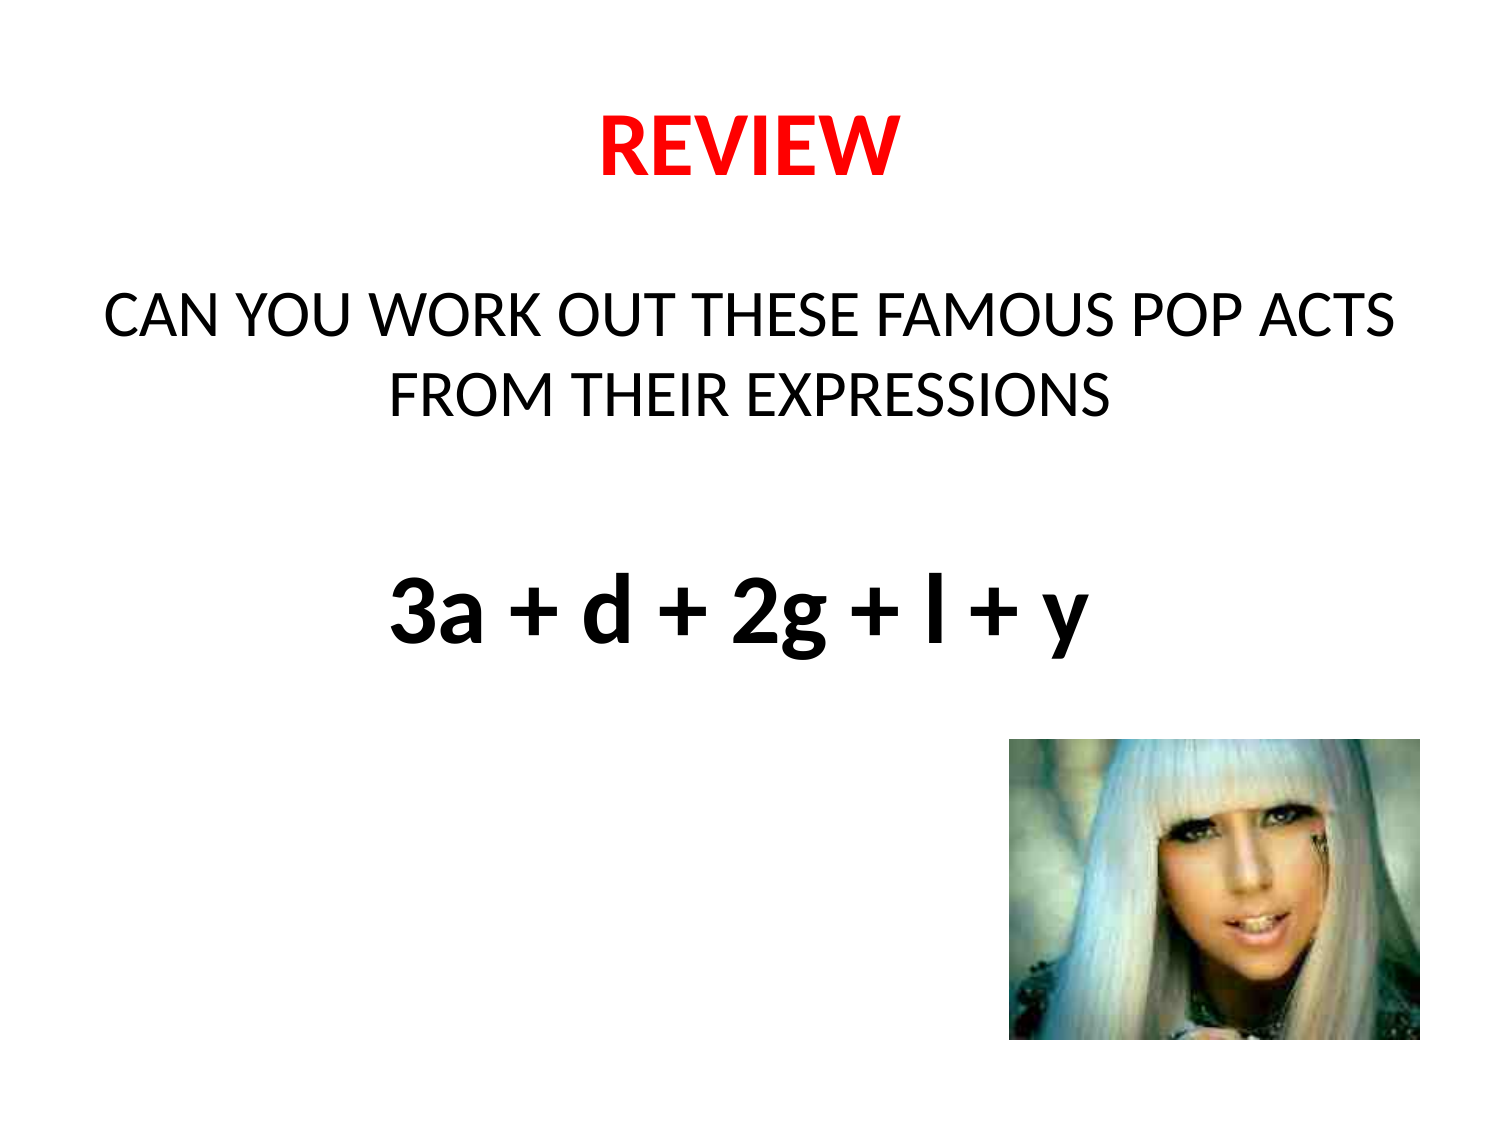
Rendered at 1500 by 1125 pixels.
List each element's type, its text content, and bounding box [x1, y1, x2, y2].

title REVIEW [75, 45, 1425, 233]
list CAN YOU WORK OUT THESE FAMOUS POP ACTS FROM THEIR EXPRESSIONS 3a + d + 2g + l + y [75, 262, 1425, 1005]
picture [1009, 739, 1420, 1040]
